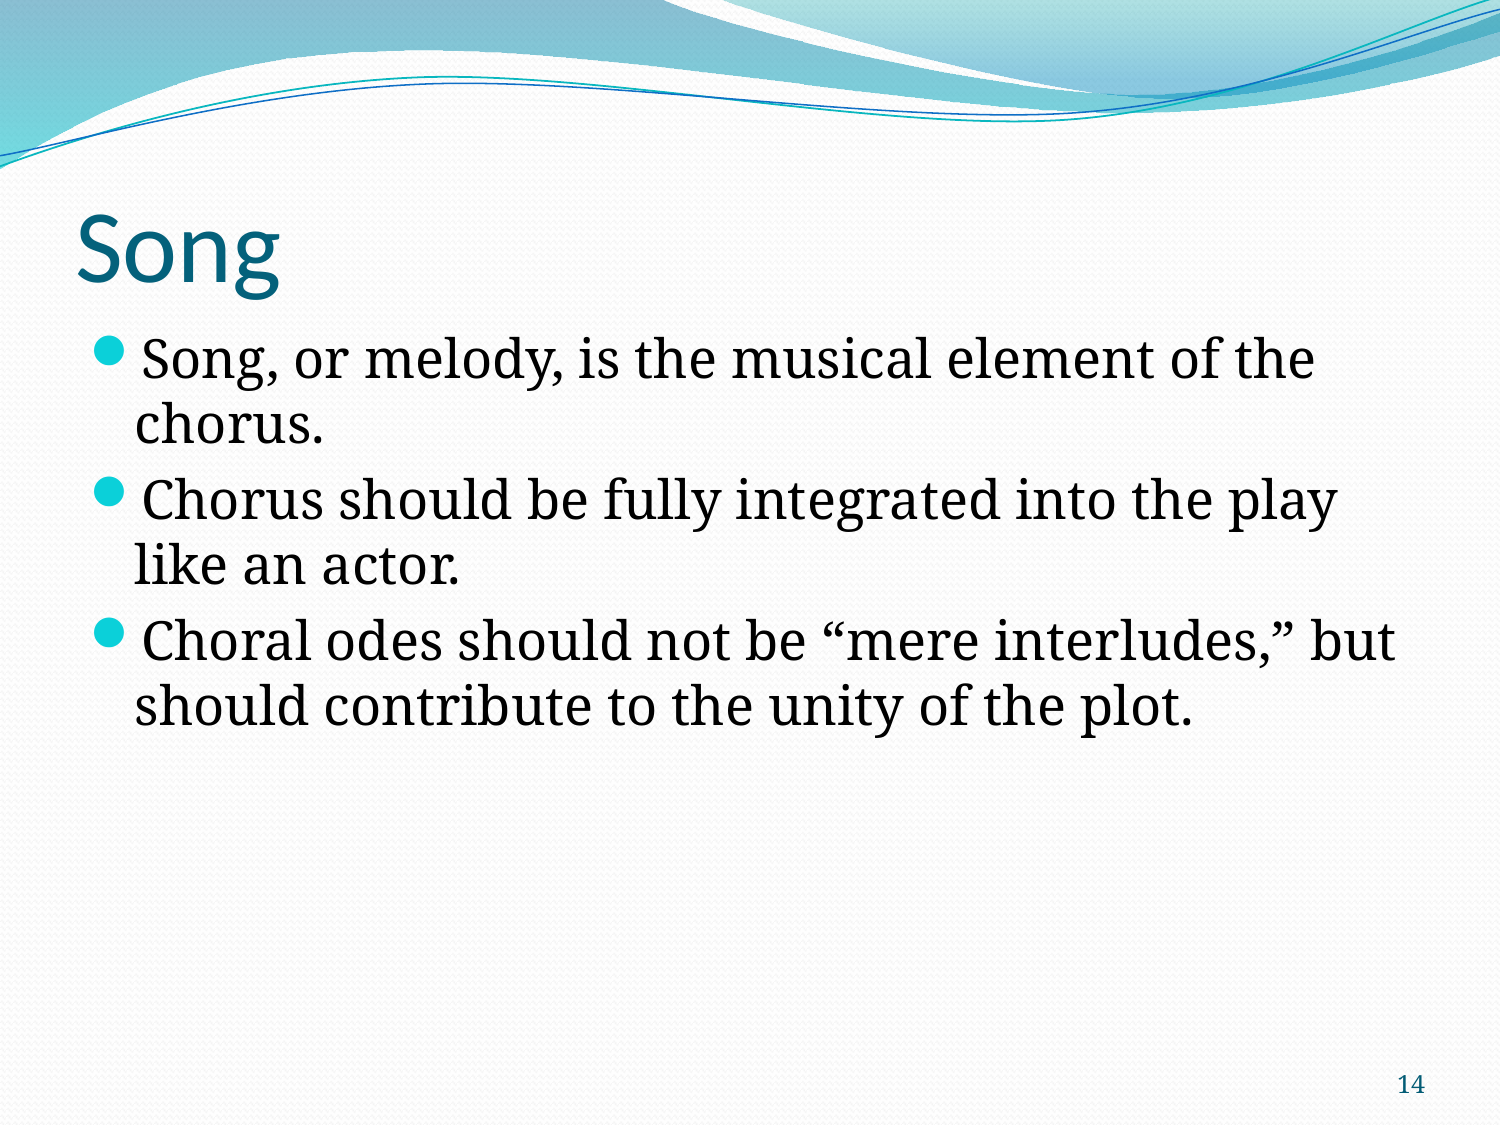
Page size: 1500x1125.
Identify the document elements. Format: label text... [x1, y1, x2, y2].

title Song [75, 115, 1425, 303]
list Song, or melody, is the musical element of the chorus. Chorus should be fully integrated into the play like an actor. Choral odes should not be “mere interludes,” but should contribute to the unity of the plot. [75, 317, 1425, 1038]
slide_number 14 [1299, 1042, 1425, 1103]
